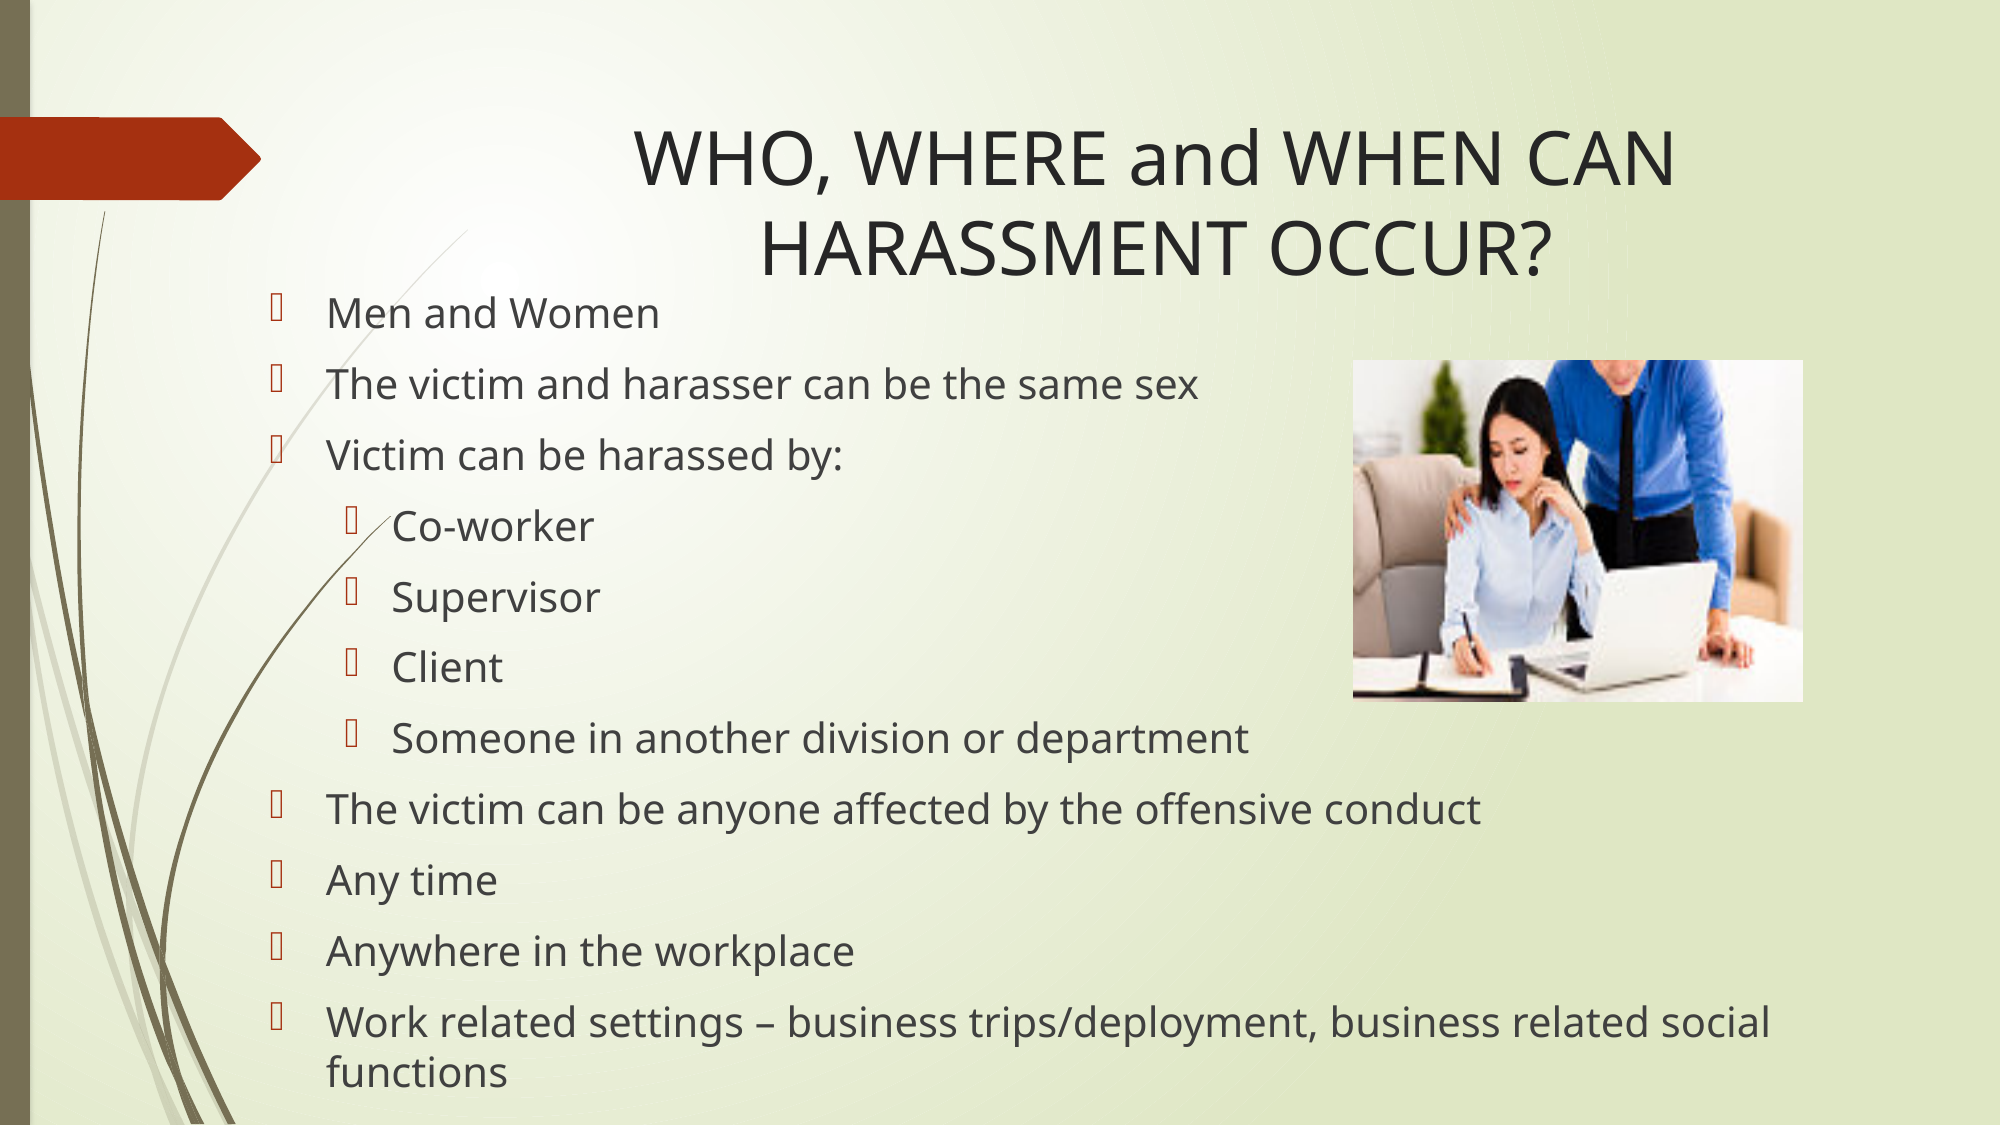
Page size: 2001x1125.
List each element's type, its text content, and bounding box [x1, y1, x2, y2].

title WHO, WHERE and WHEN CAN HARASSMENT OCCUR? [425, 102, 1888, 313]
list Men and Women The victim and harasser can be the same sex Victim can be harassed by: Co-worker Supervisor Client Someone in another division or department The victim can be anyone affected by the offensive conduct Any time Anywhere in the workplace Work related settings – business trips/deployment, business related social functions [254, 279, 1863, 1125]
picture [1352, 360, 1803, 703]
